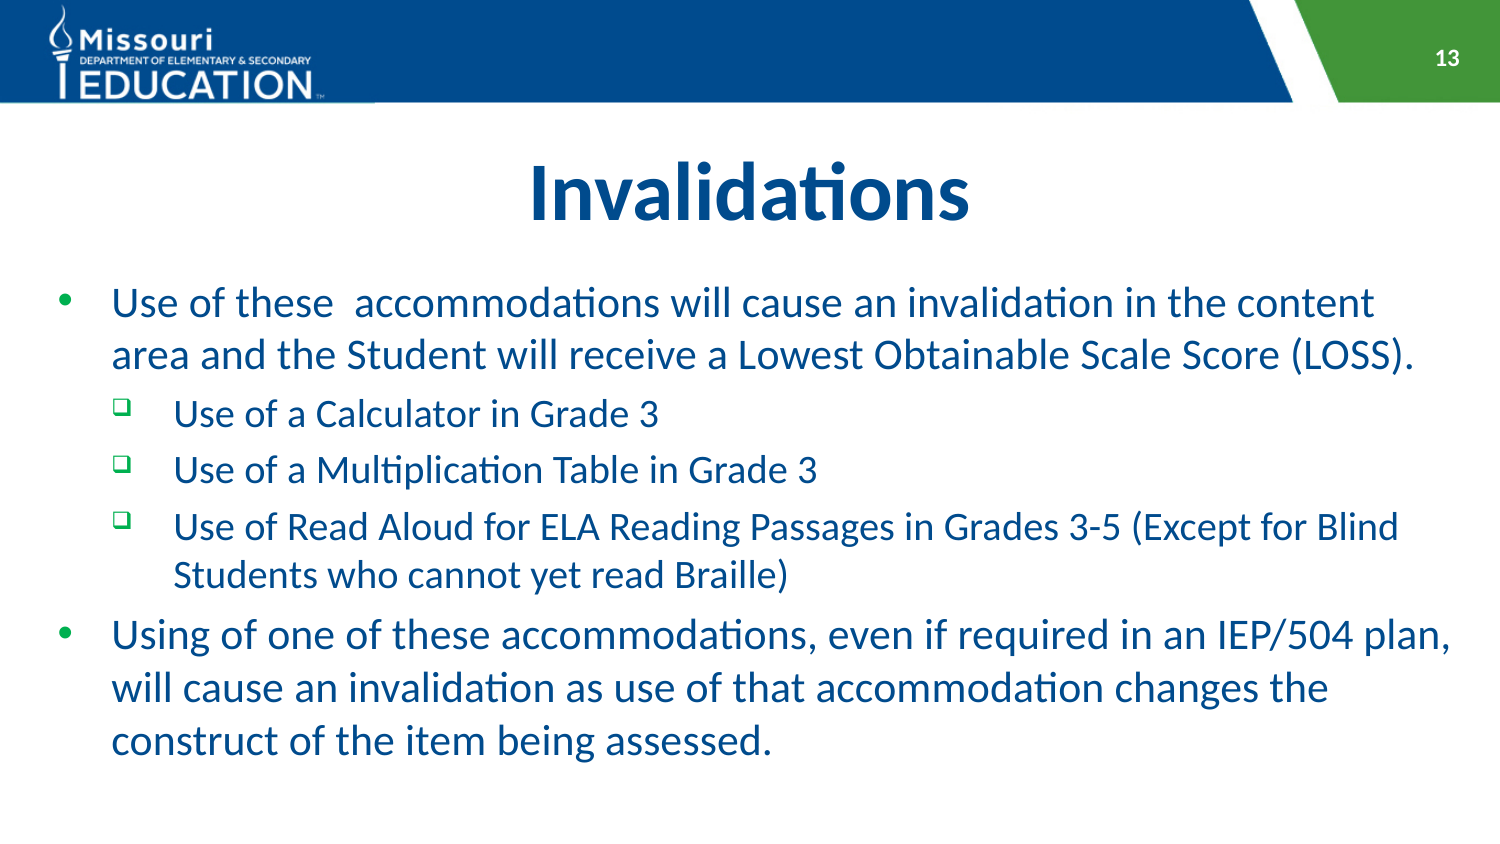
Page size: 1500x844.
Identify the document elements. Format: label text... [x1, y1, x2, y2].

list Use of these accommodations will cause an invalidation in the content area and the Student will receive a Lowest Obtainable Scale Score (LOSS). Use of a Calculator in Grade 3 Use of a Multiplication Table in Grade 3 Use of Read Aloud for ELA Reading Passages in Grades 3-5 (Except for Blind Students who cannot yet read Braille) Using of one of these accommodations, even if required in an IEP/504 plan, will cause an invalidation as use of that accommodation changes the construct of the item being assessed. [24, 265, 1475, 810]
slide_number 13 [1350, 34, 1475, 80]
title Invalidations [24, 121, 1475, 254]
picture [0, 0, 1500, 844]
